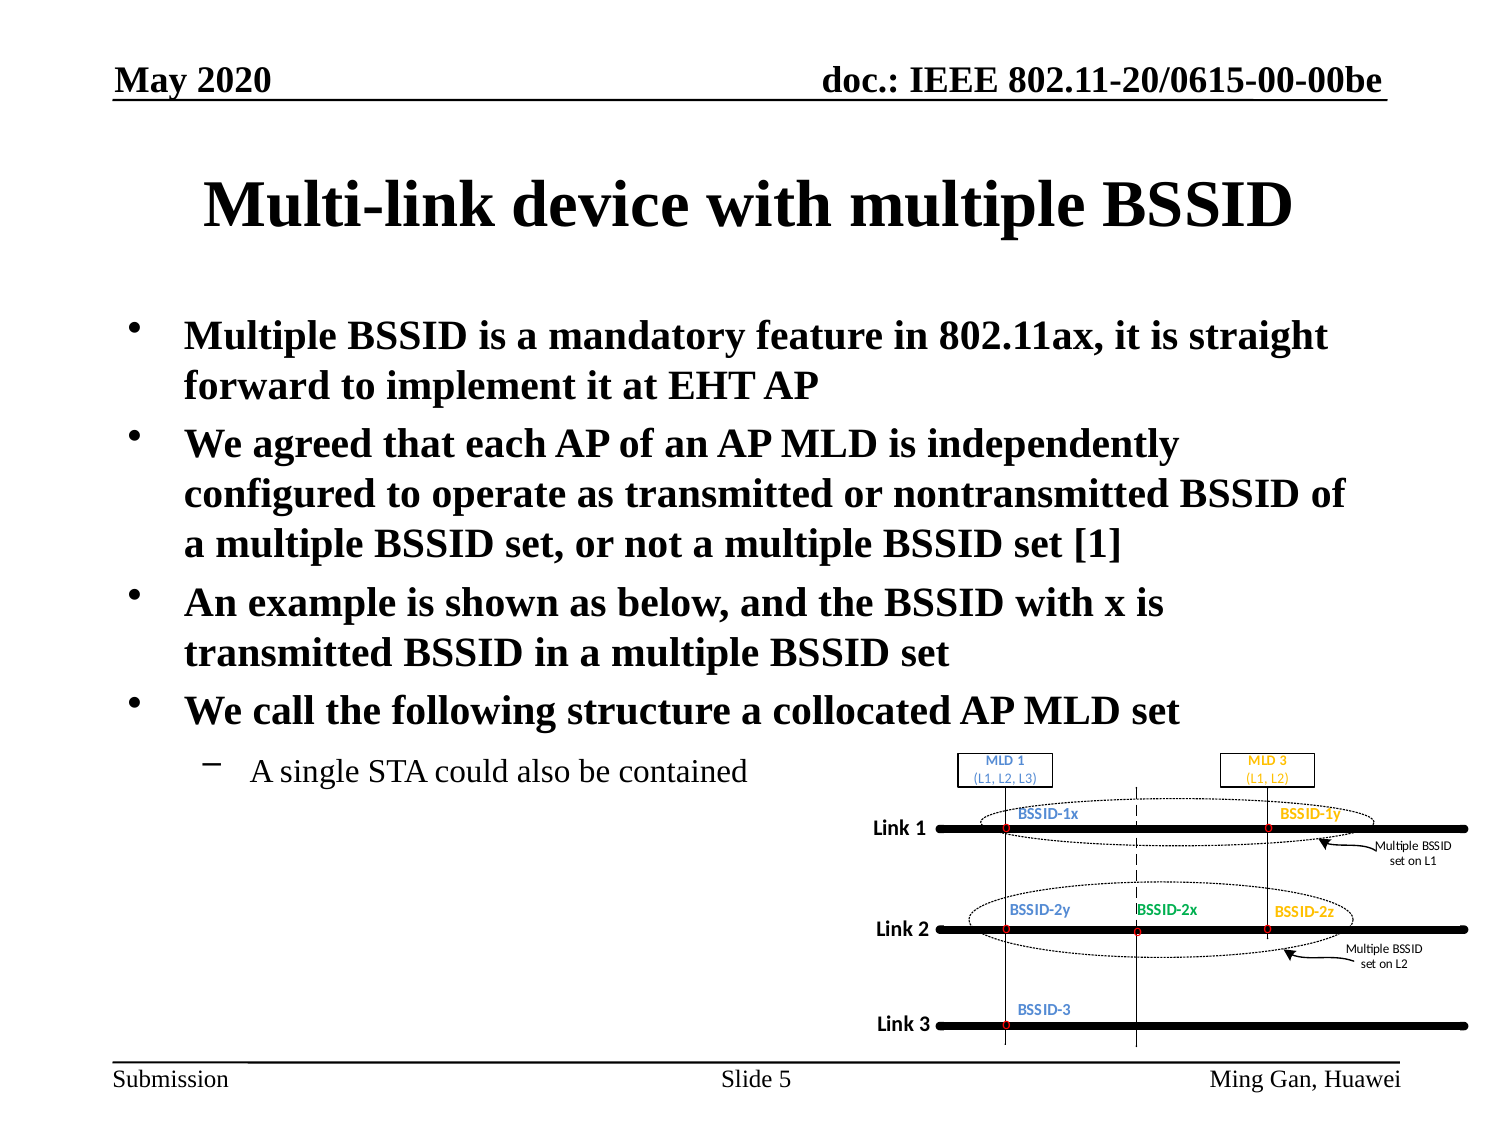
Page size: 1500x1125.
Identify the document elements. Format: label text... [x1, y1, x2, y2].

slide_number Slide 5 [712, 1061, 800, 1093]
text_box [862, 749, 1483, 1074]
list Multiple BSSID is a mandatory feature in 802.11ax, it is straight forward to implement it at EHT AP We agreed that each AP of an AP MLD is independently configured to operate as transmitted or nontransmitted BSSID of a multiple BSSID set, or not a multiple BSSID set [1] An example is shown as below, and the BSSID with x is transmitted BSSID in a multiple BSSID set We call the following structure a collocated AP MLD set A single STA could also be contained [112, 299, 1388, 976]
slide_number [114, 54, 274, 101]
footer Ming Gan, Huawei [1206, 1082, 1402, 1093]
title Multi-link device with multiple BSSID [112, 112, 1388, 288]
